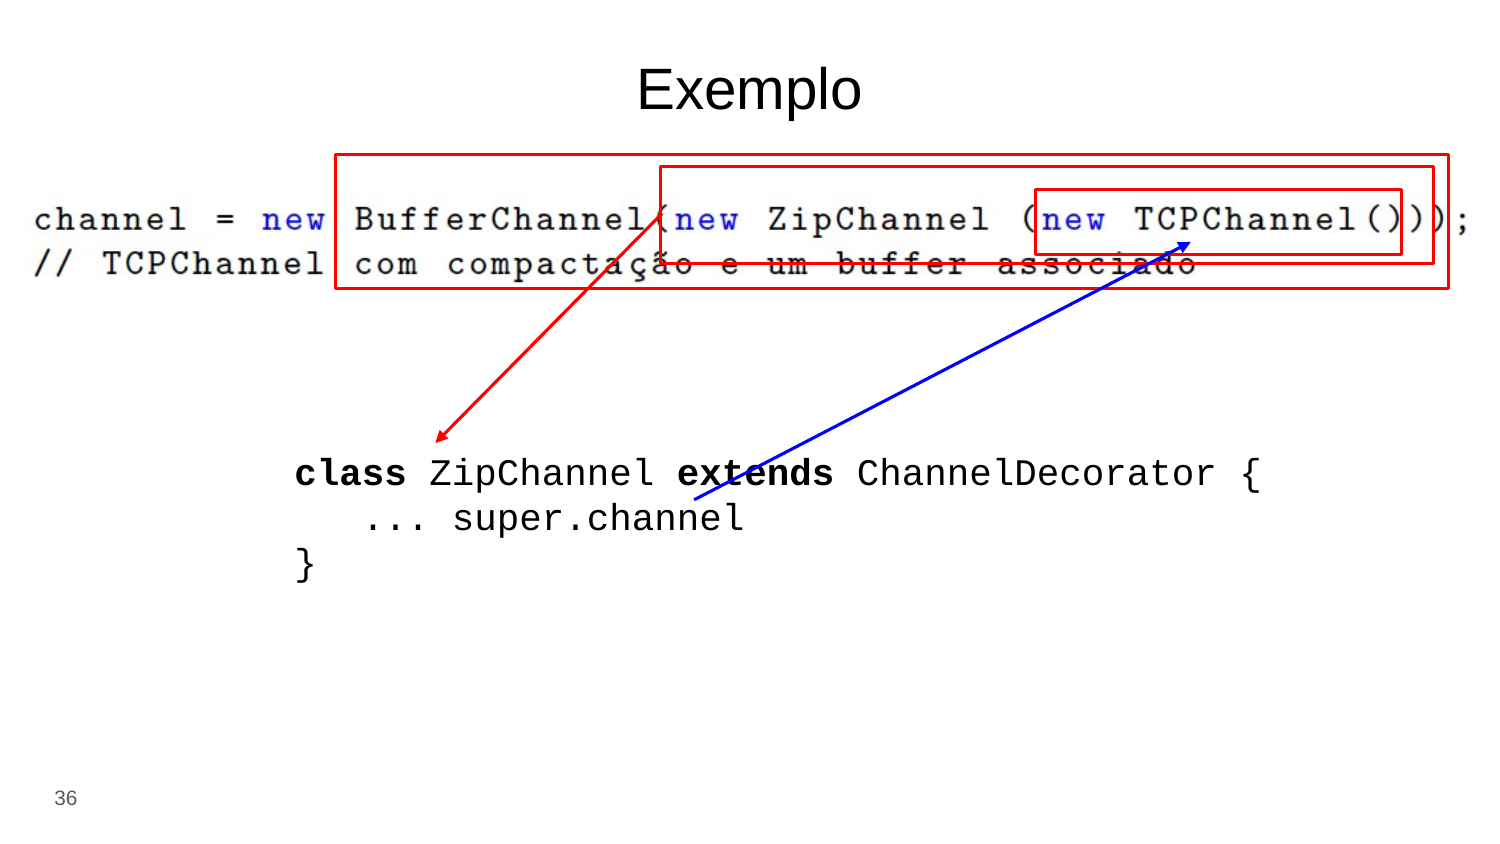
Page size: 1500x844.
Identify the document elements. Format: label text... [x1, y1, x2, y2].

text_box [335, 154, 1449, 190]
slide_number 36 [2, 764, 93, 830]
title Exemplo [51, 36, 1449, 131]
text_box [435, 212, 663, 444]
text_box class ZipChannel extends ChannelDecorator { ... super.channel } [279, 433, 1306, 574]
picture [24, 191, 1476, 290]
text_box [693, 241, 1191, 501]
